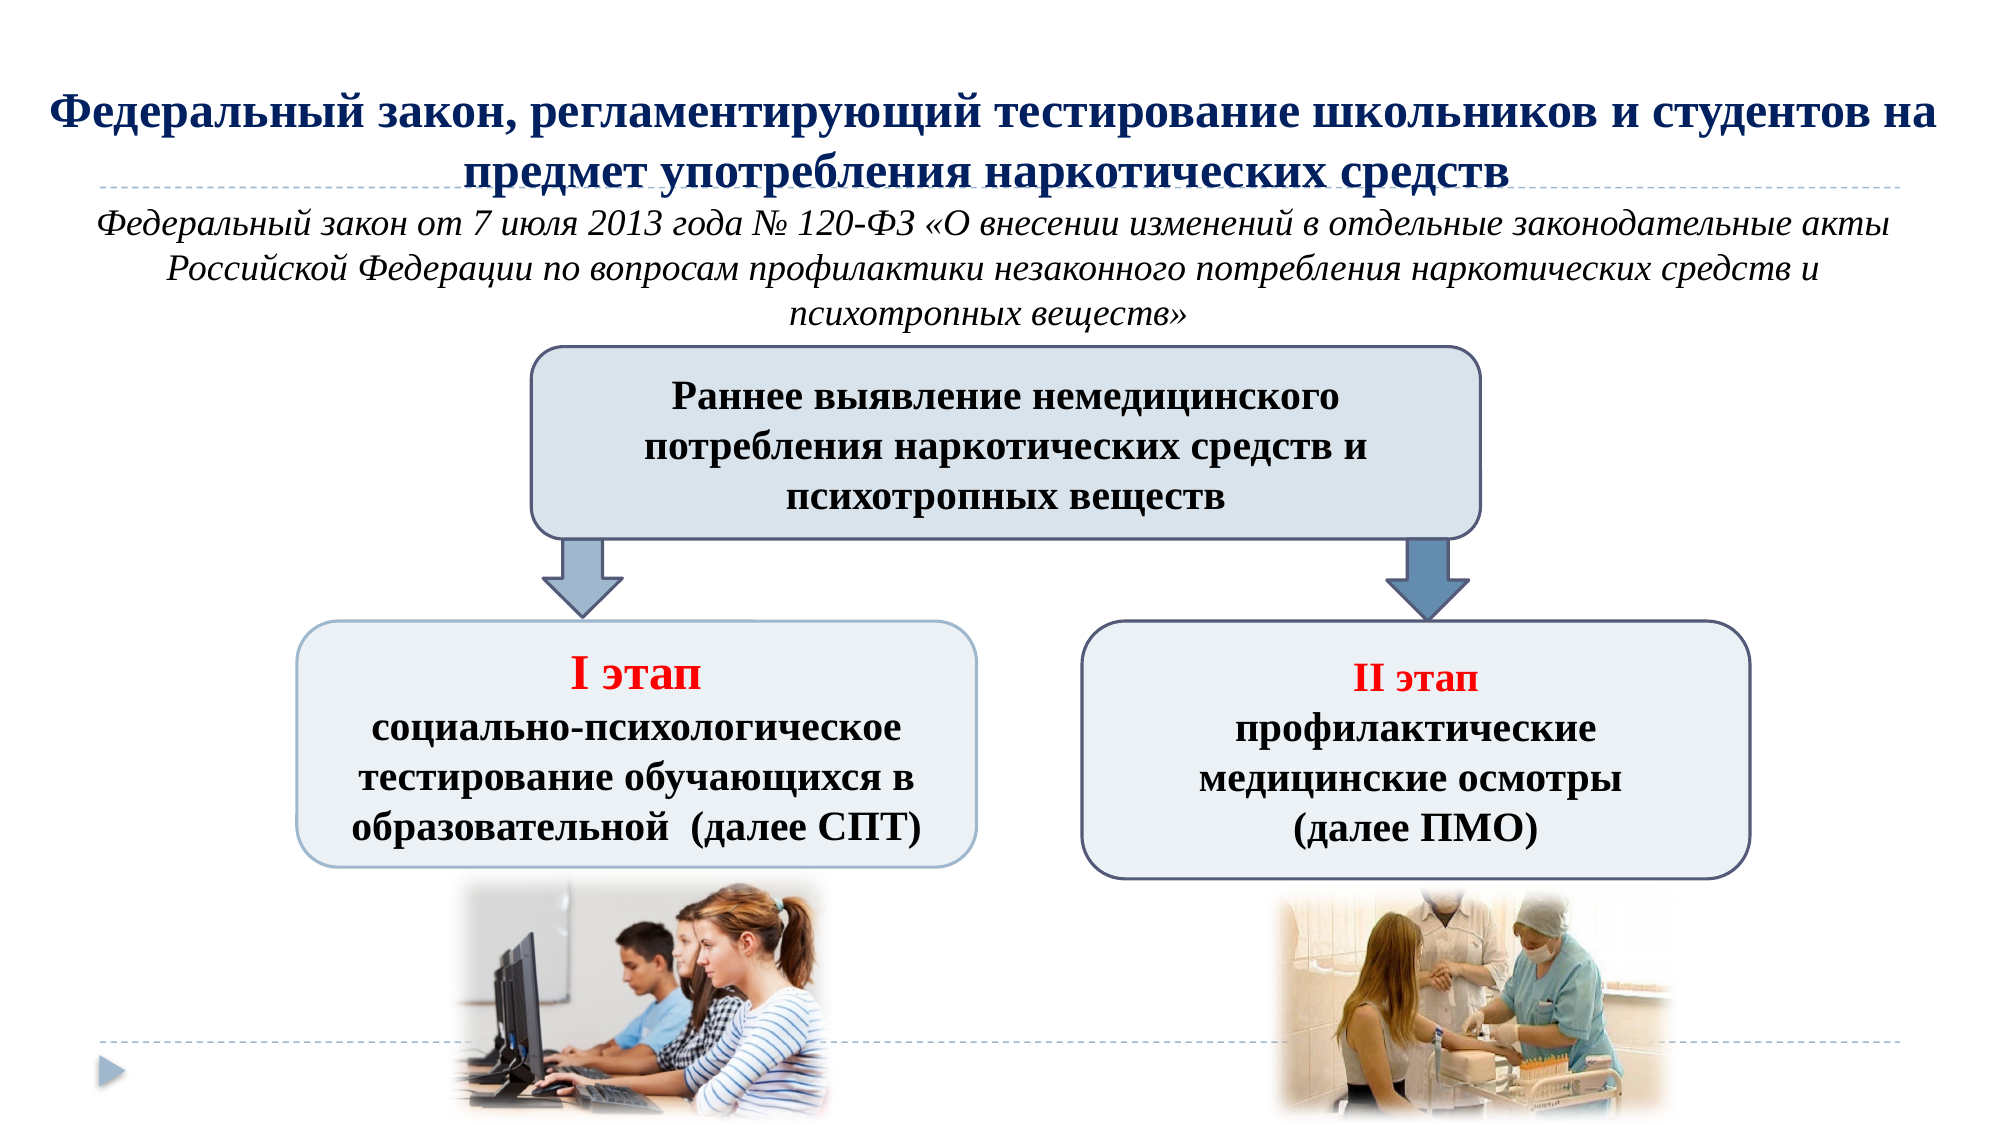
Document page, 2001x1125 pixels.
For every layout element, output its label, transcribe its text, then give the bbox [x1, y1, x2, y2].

text_box Федеральный закон, регламентирующий тестирование школьников и студентов на предмет употребления наркотических средств Федеральный закон от 7 июля 2013 года № 120-ФЗ «О внесении изменений в отдельные законодательные акты Российской Федерации по вопросам профилактики незаконного потребления наркотических средств и психотропных веществ» [31, 70, 1956, 340]
text_box [541, 541, 624, 619]
text_box I этап социально-психологическое тестирование обучающихся в образовательной (далее СПТ) [295, 619, 979, 869]
text_box II этап профилактические медицинские осмотры (далее ПМО) [1080, 619, 1752, 881]
picture [1265, 883, 1680, 1125]
picture [446, 865, 837, 1125]
text_box Раннее выявление немедицинского потребления наркотических средств и психотропных веществ [529, 345, 1483, 541]
text_box [1385, 537, 1471, 623]
